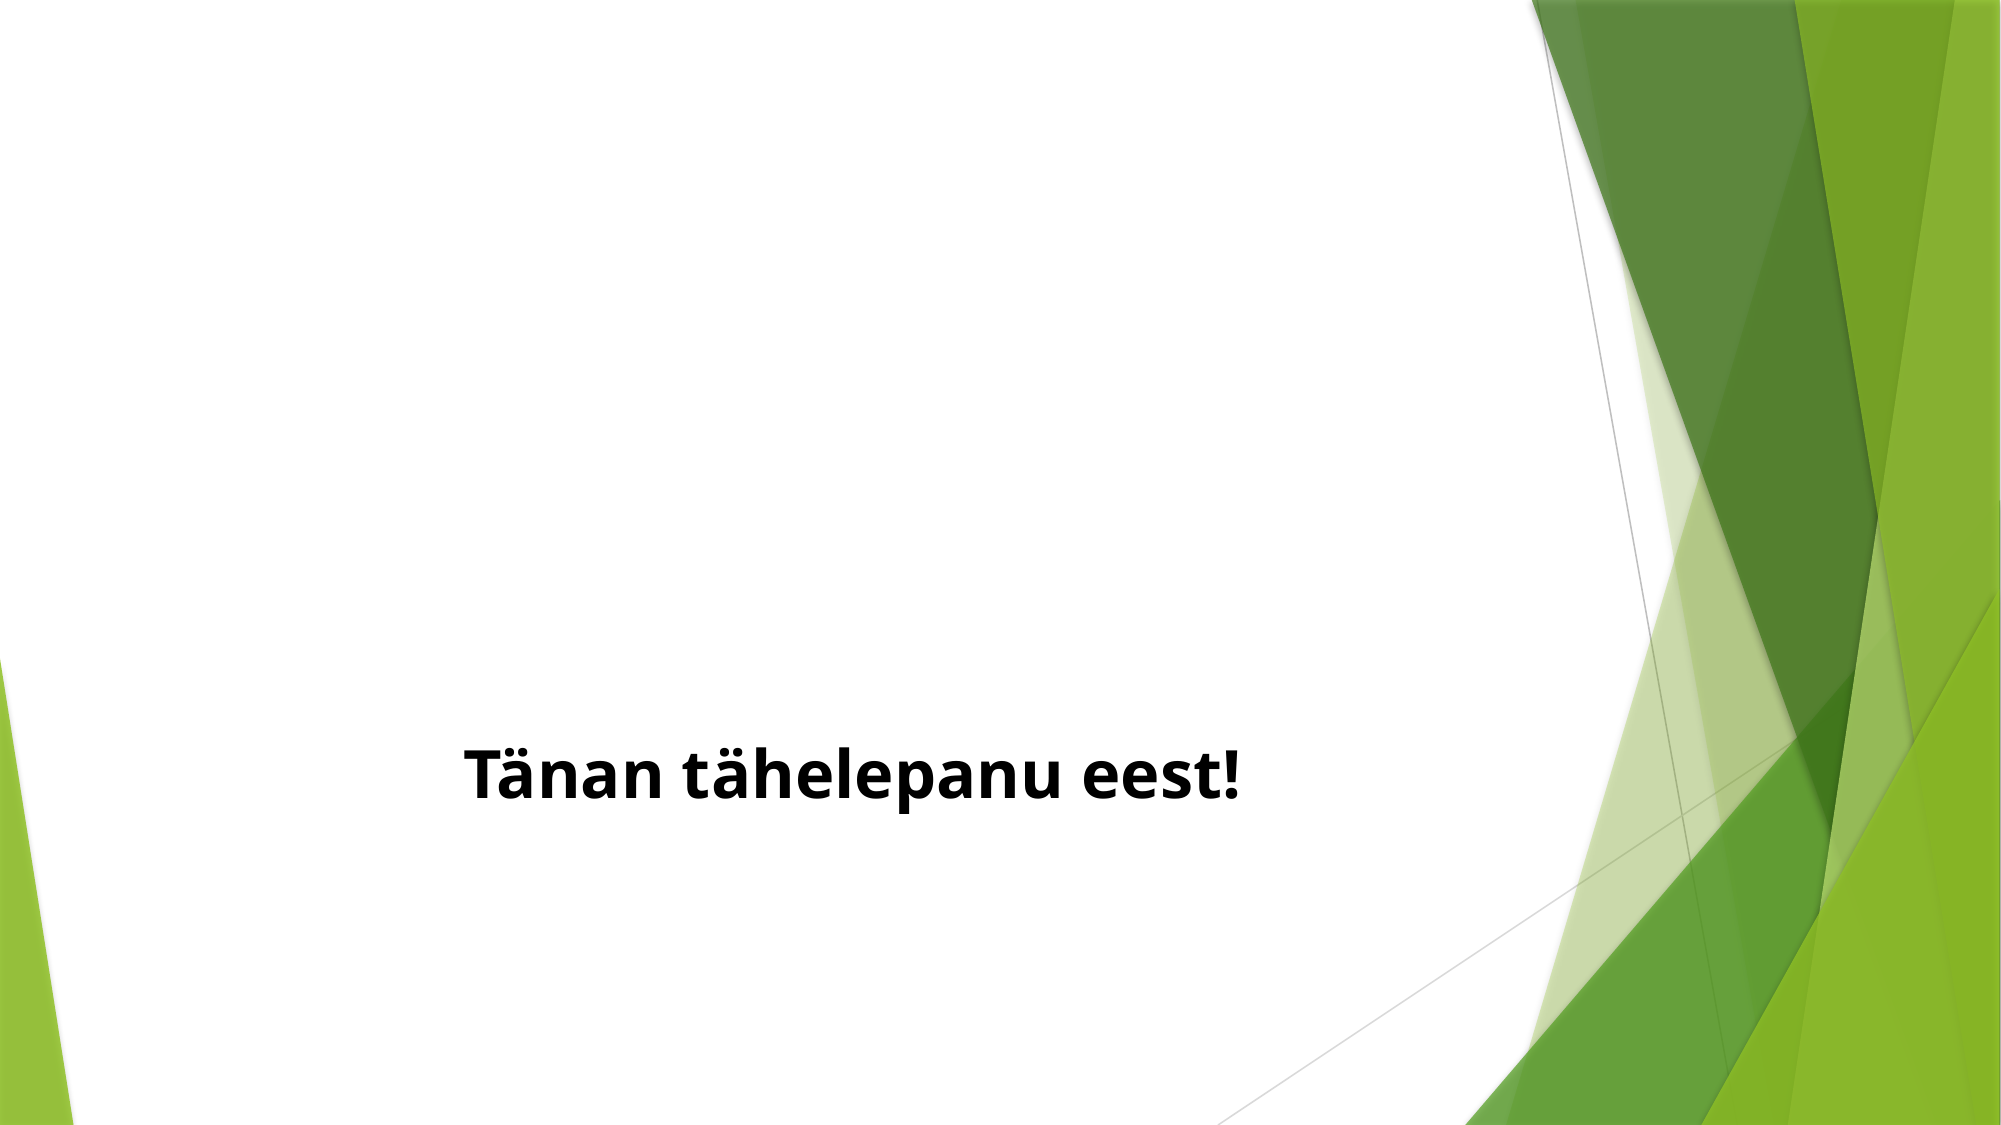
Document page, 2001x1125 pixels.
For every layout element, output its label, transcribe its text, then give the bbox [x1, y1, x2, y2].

title Tänan tähelepanu eest! [127, 724, 1579, 840]
